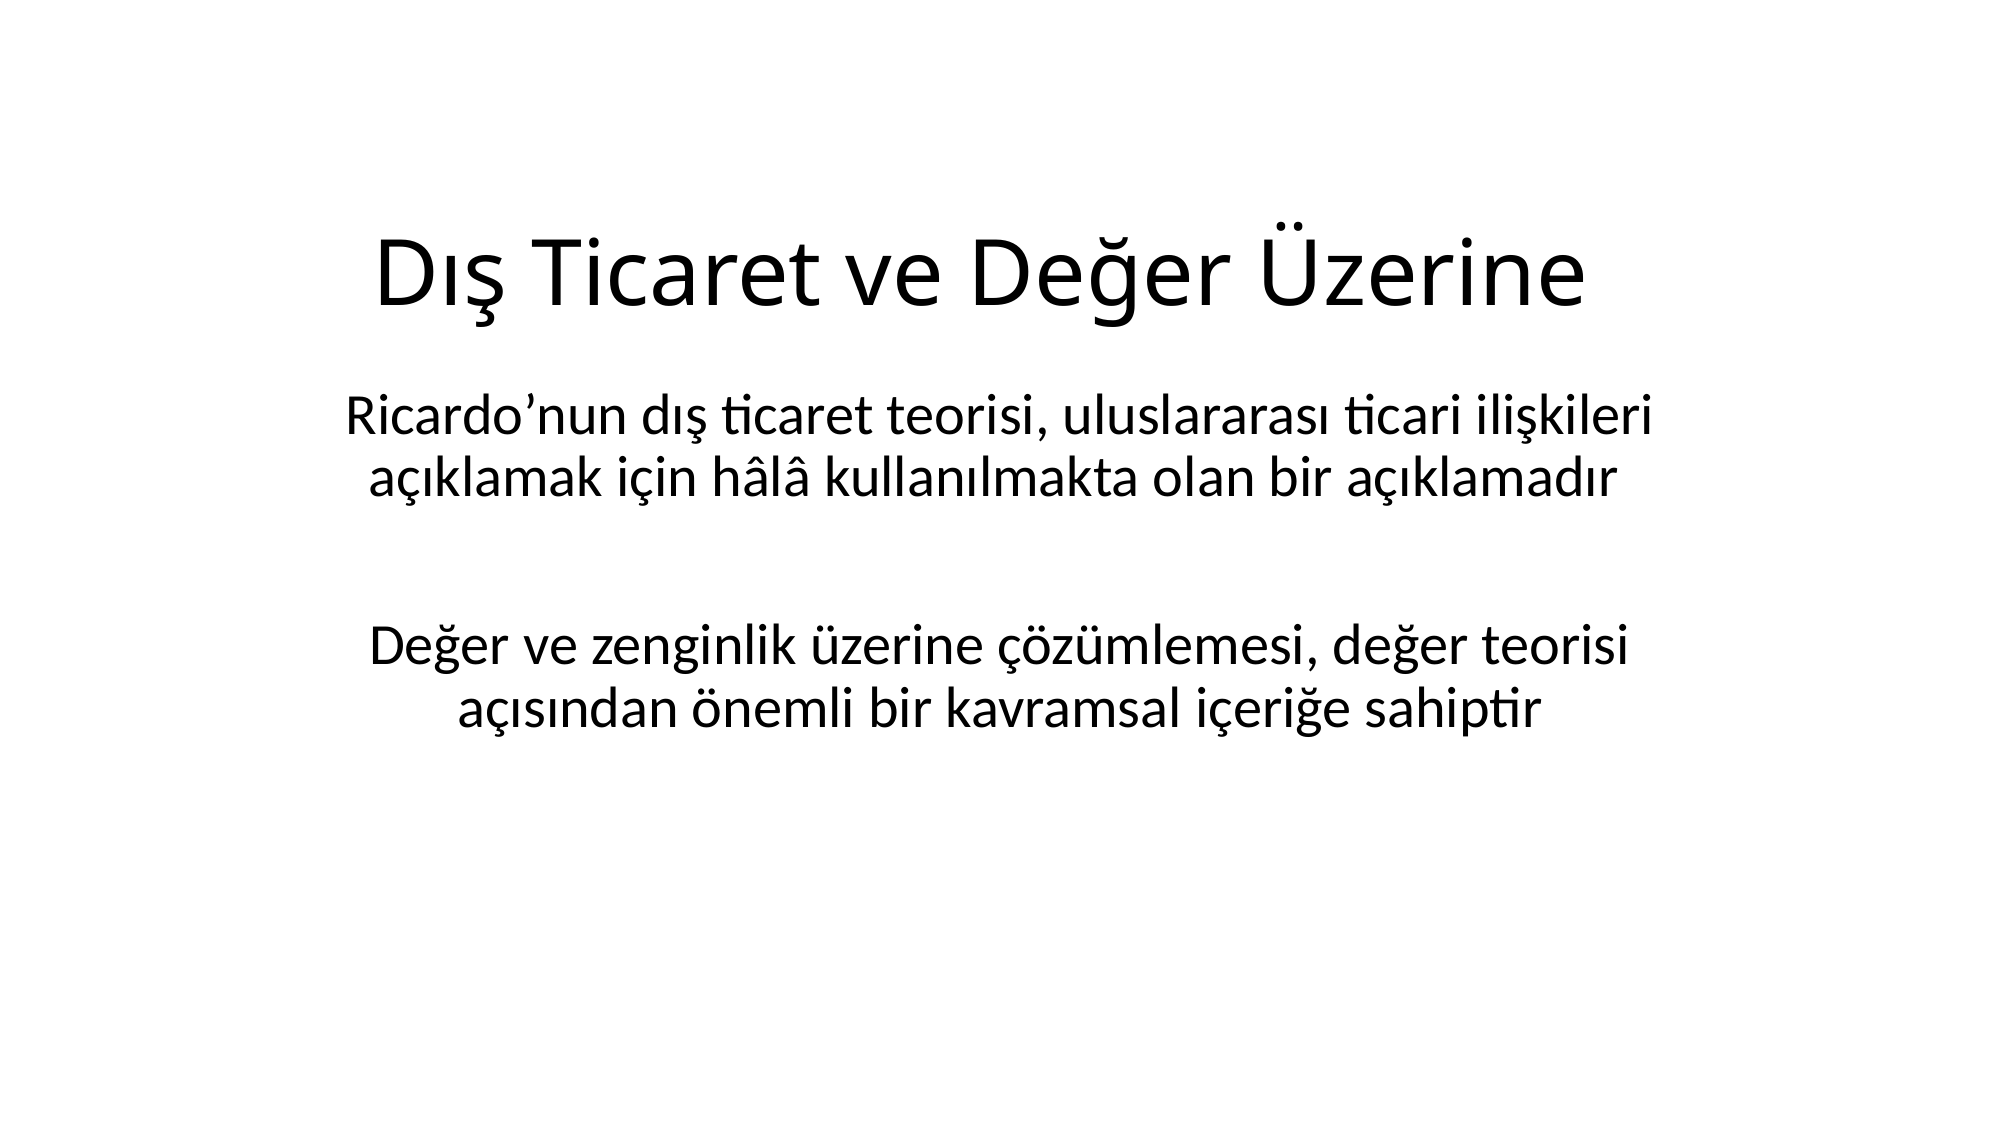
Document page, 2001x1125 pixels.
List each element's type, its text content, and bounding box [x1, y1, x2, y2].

title Dış Ticaret ve Değer Üzerine [230, 100, 1731, 334]
subtitle Ricardo’nun dış ticaret teorisi, uluslararası ticari ilişkileri açıklamak için hâlâ kullanılmakta olan bir açıklamadır Değer ve zenginlik üzerine çözümlemesi, değer teorisi açısından önemli bir kavramsal içeriğe sahiptir [249, 376, 1750, 863]
